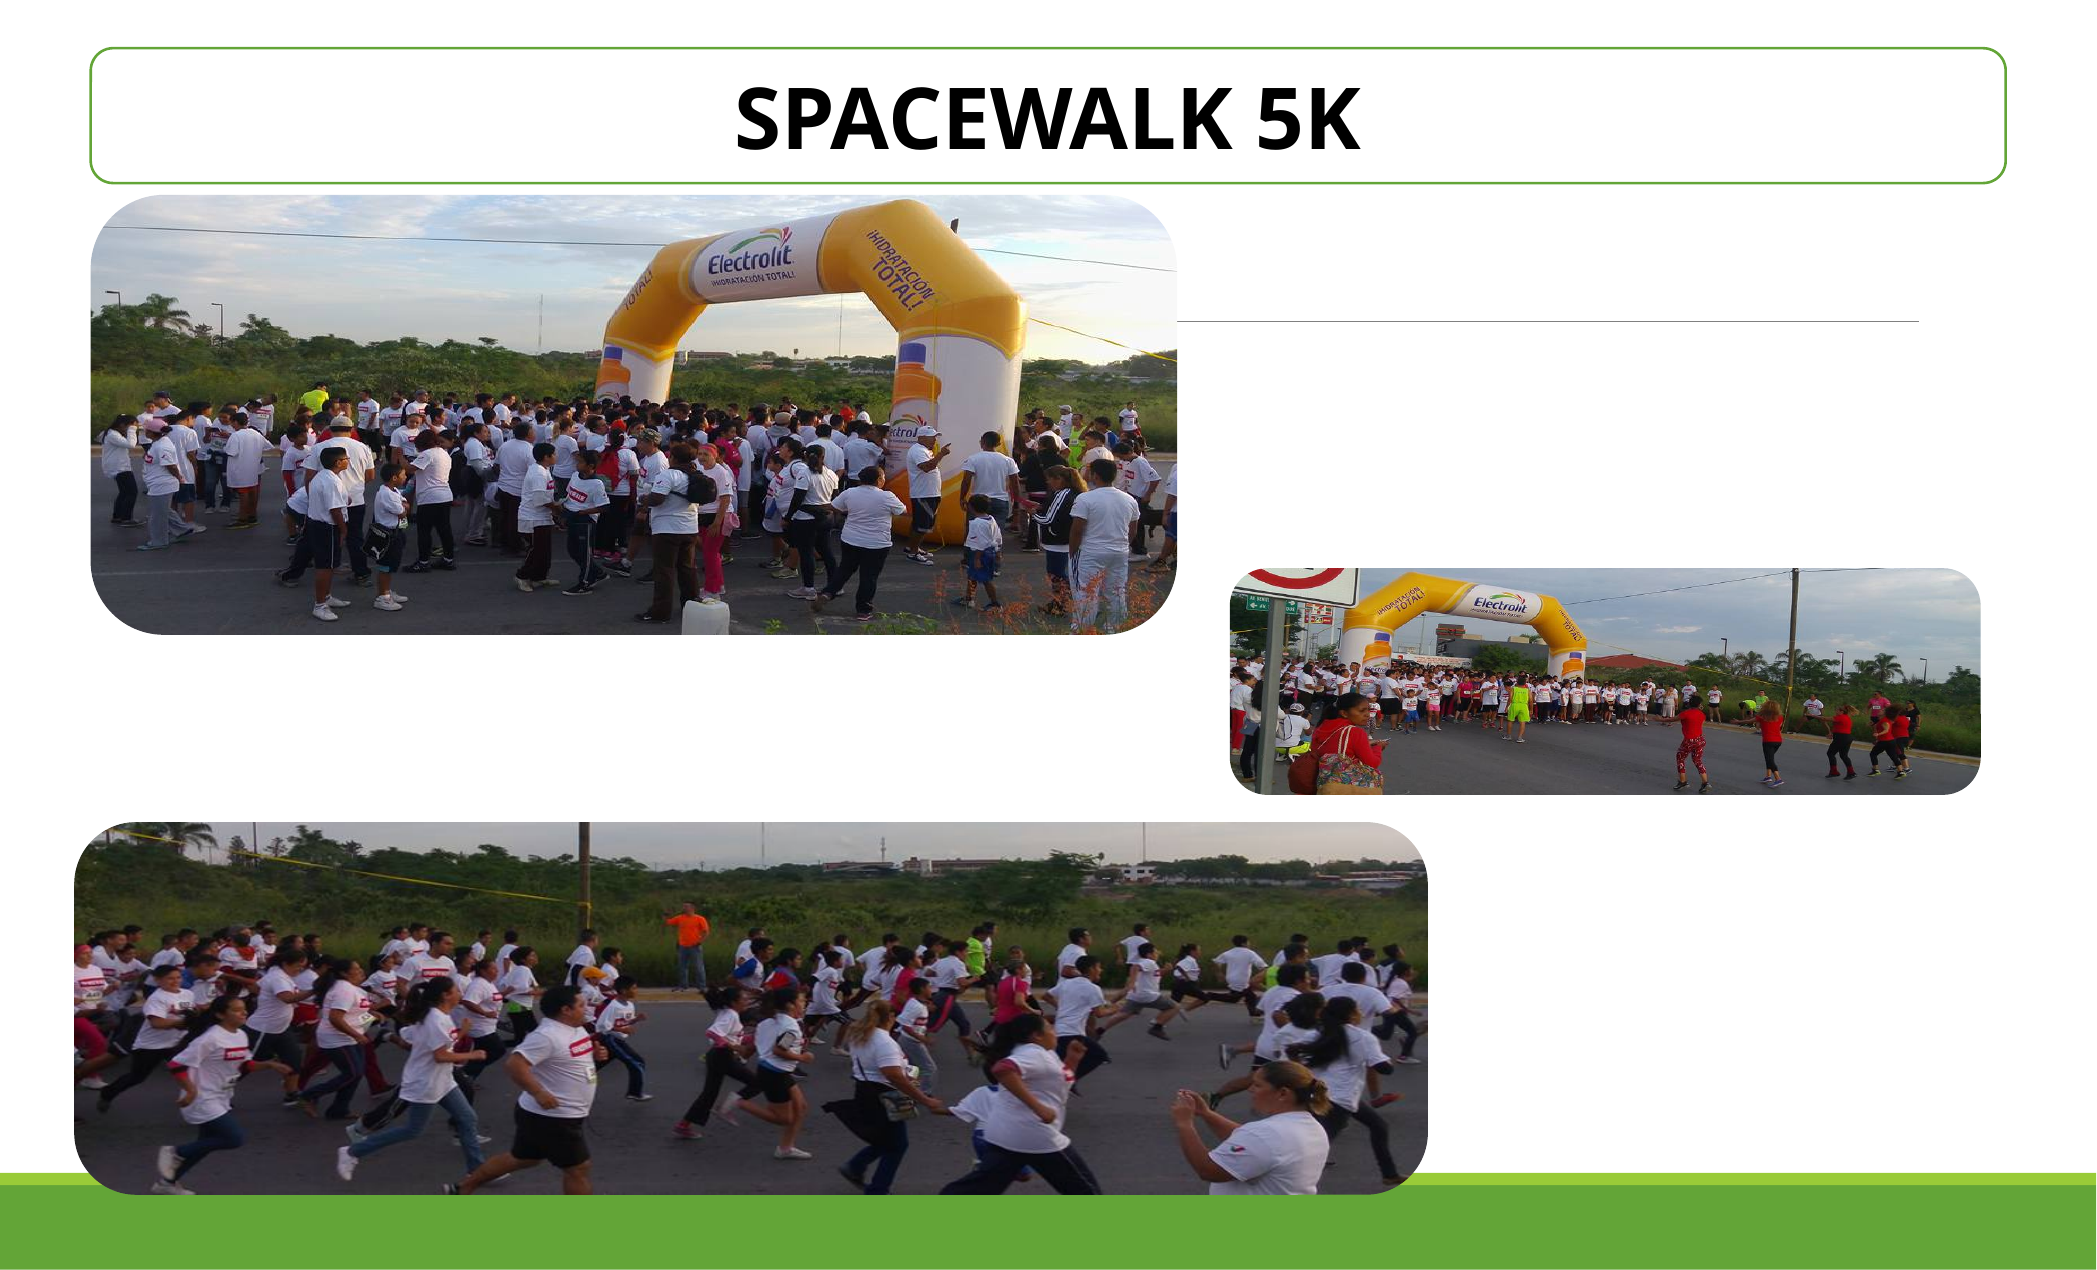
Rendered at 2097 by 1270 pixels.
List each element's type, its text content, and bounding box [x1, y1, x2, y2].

picture [73, 821, 1429, 1196]
picture [90, 194, 1178, 636]
picture [1229, 567, 1982, 796]
text_box SPACEWALK 5K [89, 46, 2007, 185]
